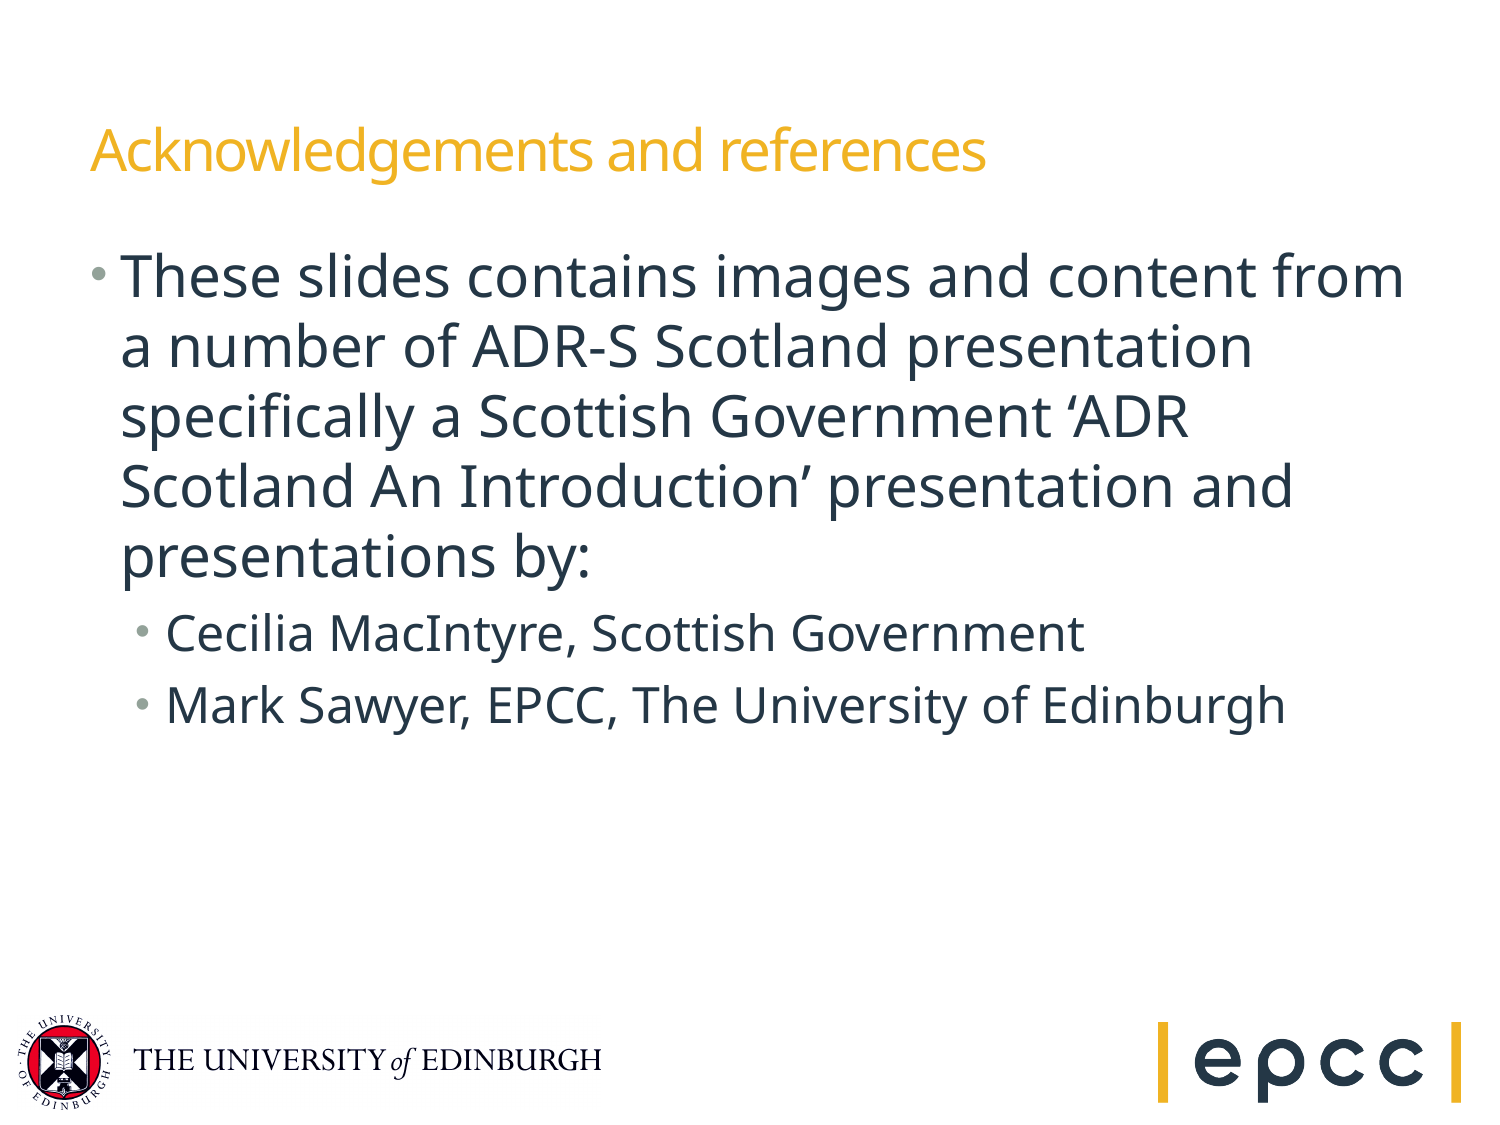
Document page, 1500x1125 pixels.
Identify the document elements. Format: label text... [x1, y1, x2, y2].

list These slides contains images and content from a number of ADR-S Scotland presentation specifically a Scottish Government ‘ADR Scotland An Introduction’ presentation and presentations by: Cecilia MacIntyre, Scottish Government Mark Sawyer, EPCC, The University of Edinburgh [75, 231, 1425, 1063]
picture [1158, 1022, 1461, 1103]
title Acknowledgements and references [75, 87, 1425, 209]
picture [17, 1015, 601, 1110]
